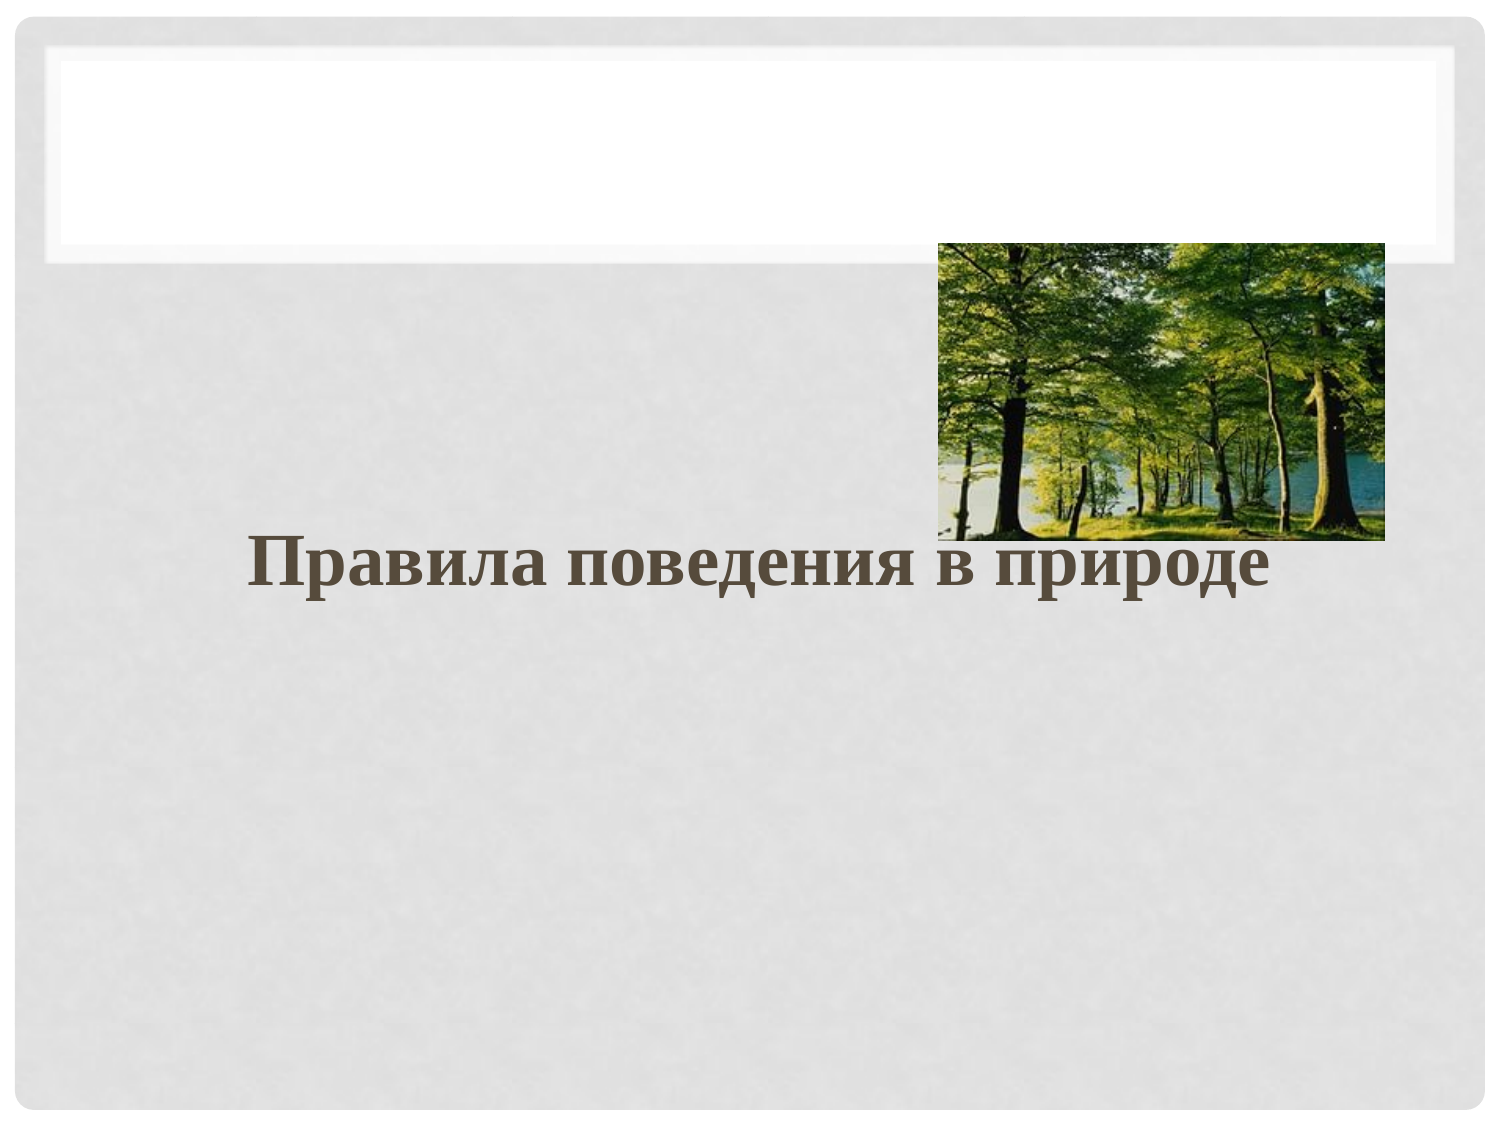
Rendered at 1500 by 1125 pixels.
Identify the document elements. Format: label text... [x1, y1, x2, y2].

picture [938, 243, 1385, 541]
list Правила поведения в природе [75, 287, 1425, 1005]
